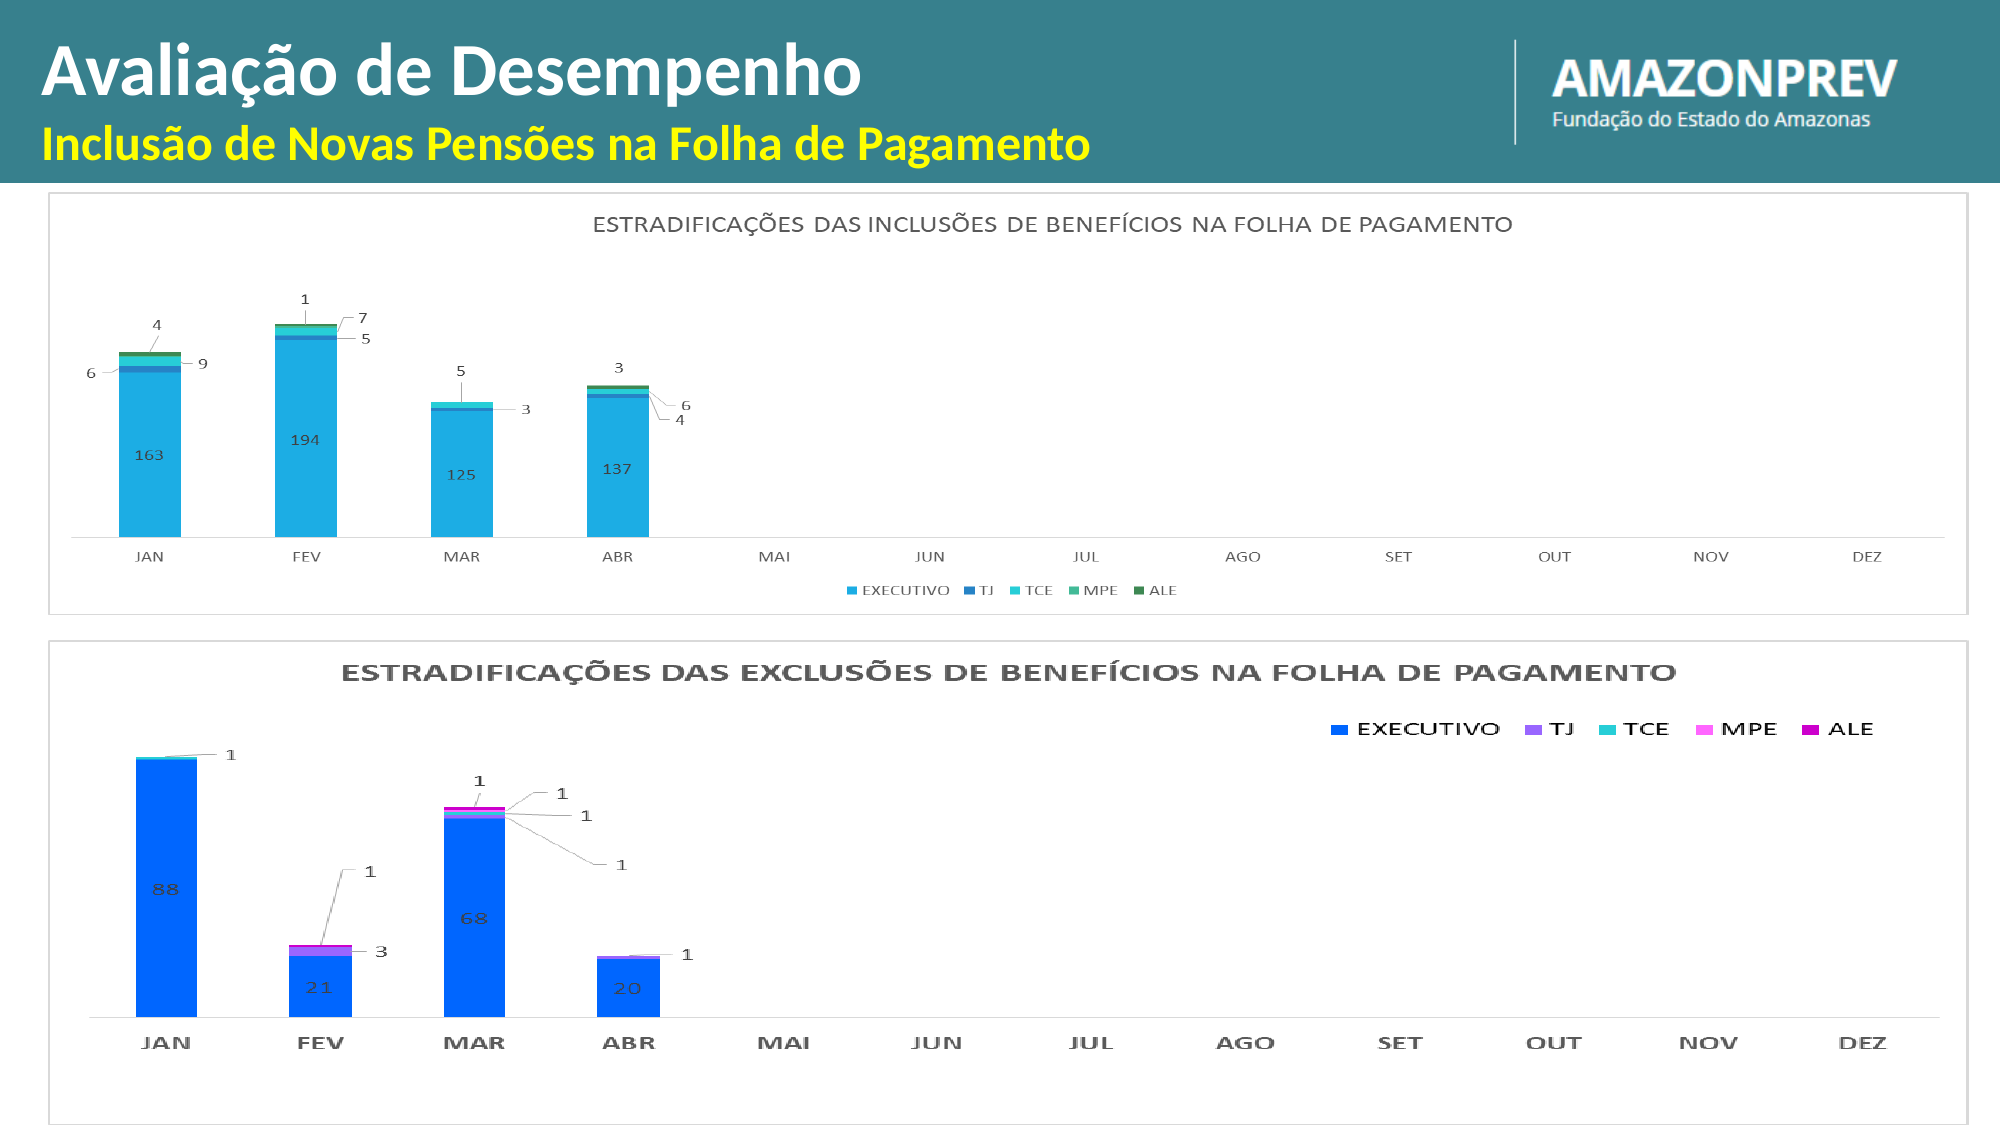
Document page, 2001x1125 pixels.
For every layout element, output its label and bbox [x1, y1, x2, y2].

picture [47, 192, 1969, 615]
text_box [0, 0, 2000, 183]
picture [47, 640, 1969, 1125]
